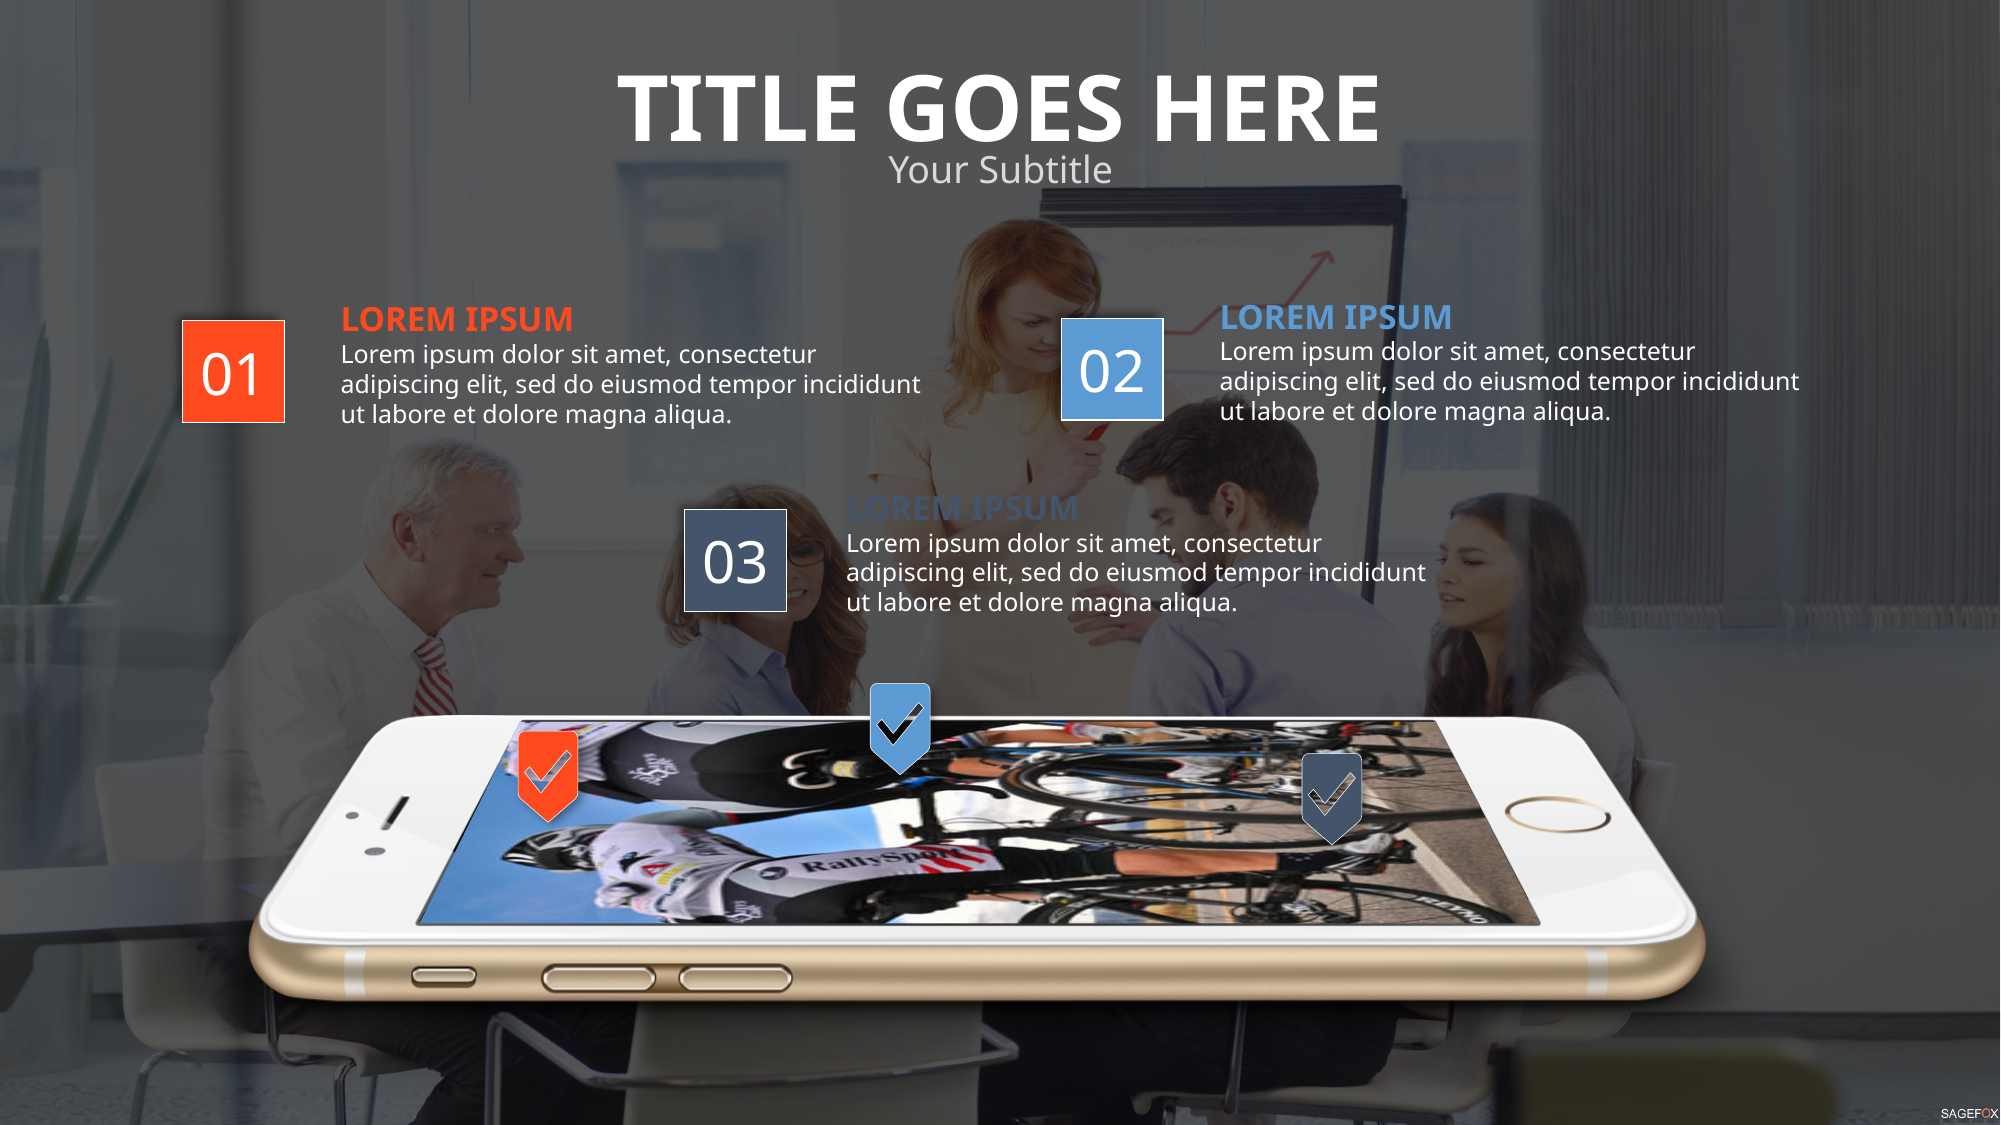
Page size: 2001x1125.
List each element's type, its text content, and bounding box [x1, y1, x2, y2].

text_box 01 [181, 320, 285, 424]
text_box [548, 42, 1452, 199]
text_box LOREM IPSUM Lorem ipsum dolor sit amet, consectetur adipiscing elit, sed do eiusmod tempor incididunt ut labore et dolore magna aliqua. [836, 482, 1442, 560]
text_box LOREM IPSUM Lorem ipsum dolor sit amet, consectetur adipiscing elit, sed do eiusmod tempor incididunt ut labore et dolore magna aliqua. [330, 293, 937, 434]
text_box 02 [1060, 317, 1164, 421]
picture [0, 0, 2001, 1125]
text_box 03 [683, 508, 787, 560]
text_box LOREM IPSUM Lorem ipsum dolor sit amet, consectetur adipiscing elit, sed do eiusmod tempor incididunt ut labore et dolore magna aliqua. [1209, 290, 1815, 431]
